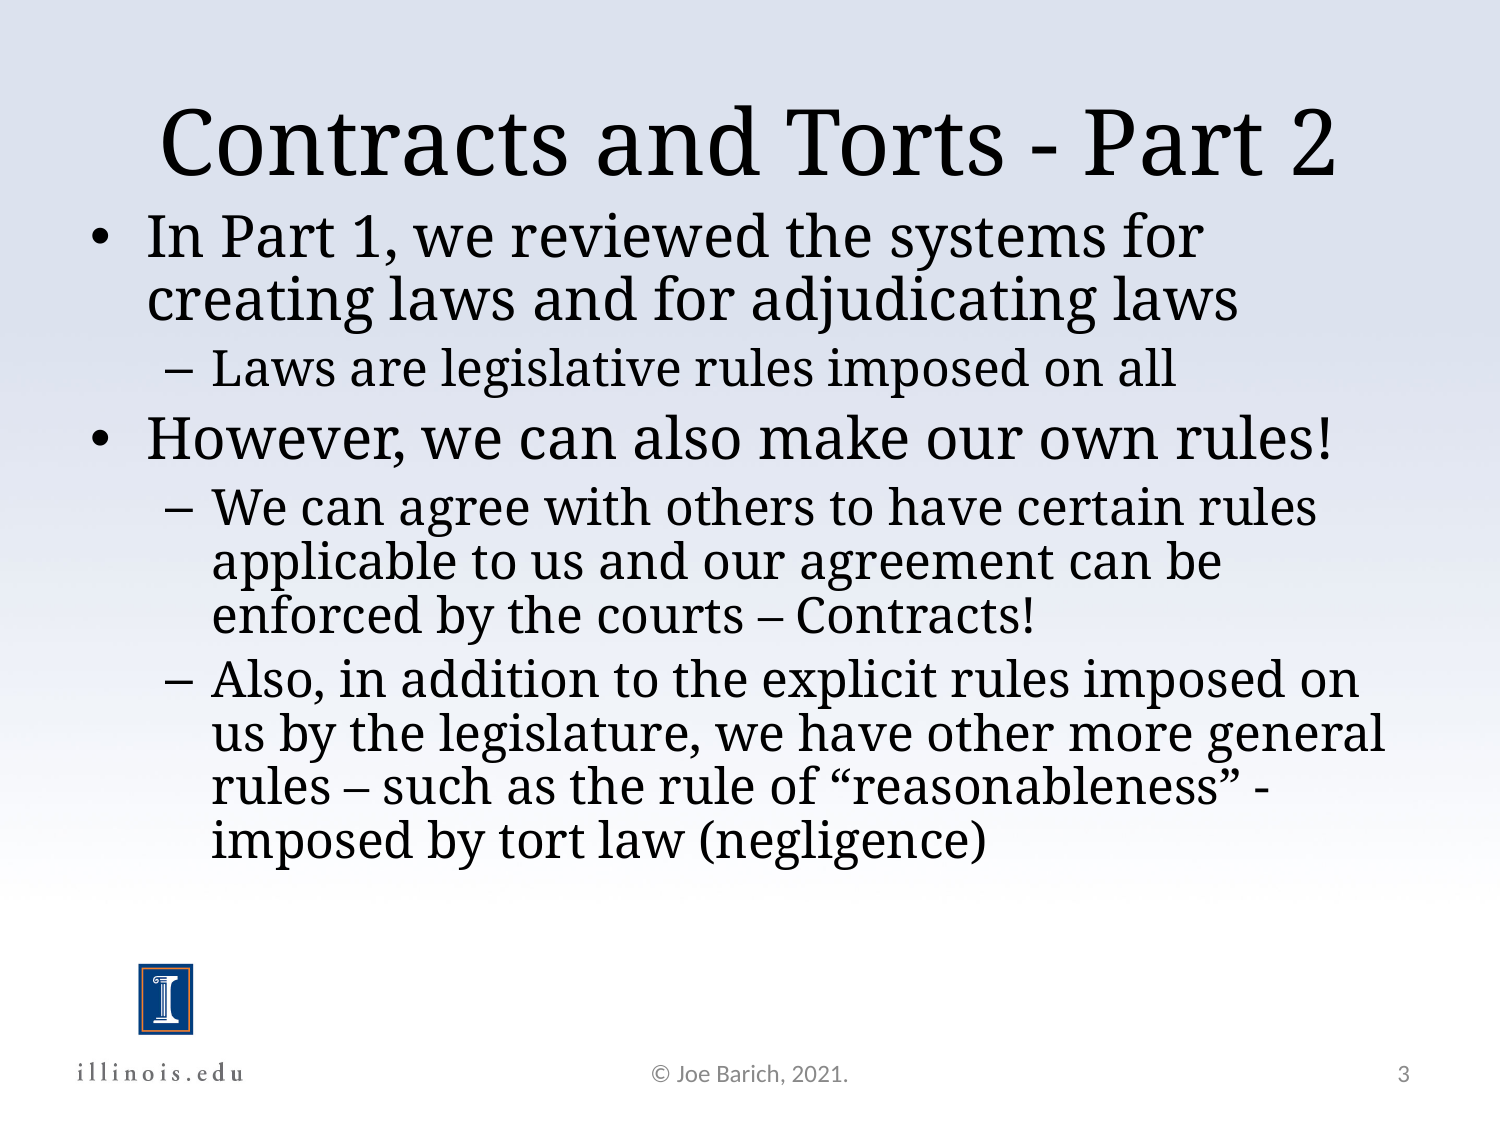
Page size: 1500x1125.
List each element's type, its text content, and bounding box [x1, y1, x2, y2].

title Contracts and Torts - Part 2 [74, 44, 1426, 199]
picture [0, 0, 1500, 1125]
footer © Joe Barich, 2021. [512, 1042, 988, 1103]
slide_number 3 [1074, 1042, 1425, 1103]
list In Part 1, we reviewed the systems for creating laws and for adjudicating laws Laws are legislative rules imposed on all However, we can also make our own rules! We can agree with others to have certain rules applicable to us and our agreement can be enforced by the courts – Contracts! Also, in addition to the explicit rules imposed on us by the legislature, we have other more general rules – such as the rule of “reasonableness” - imposed by tort law (negligence) [74, 199, 1426, 888]
